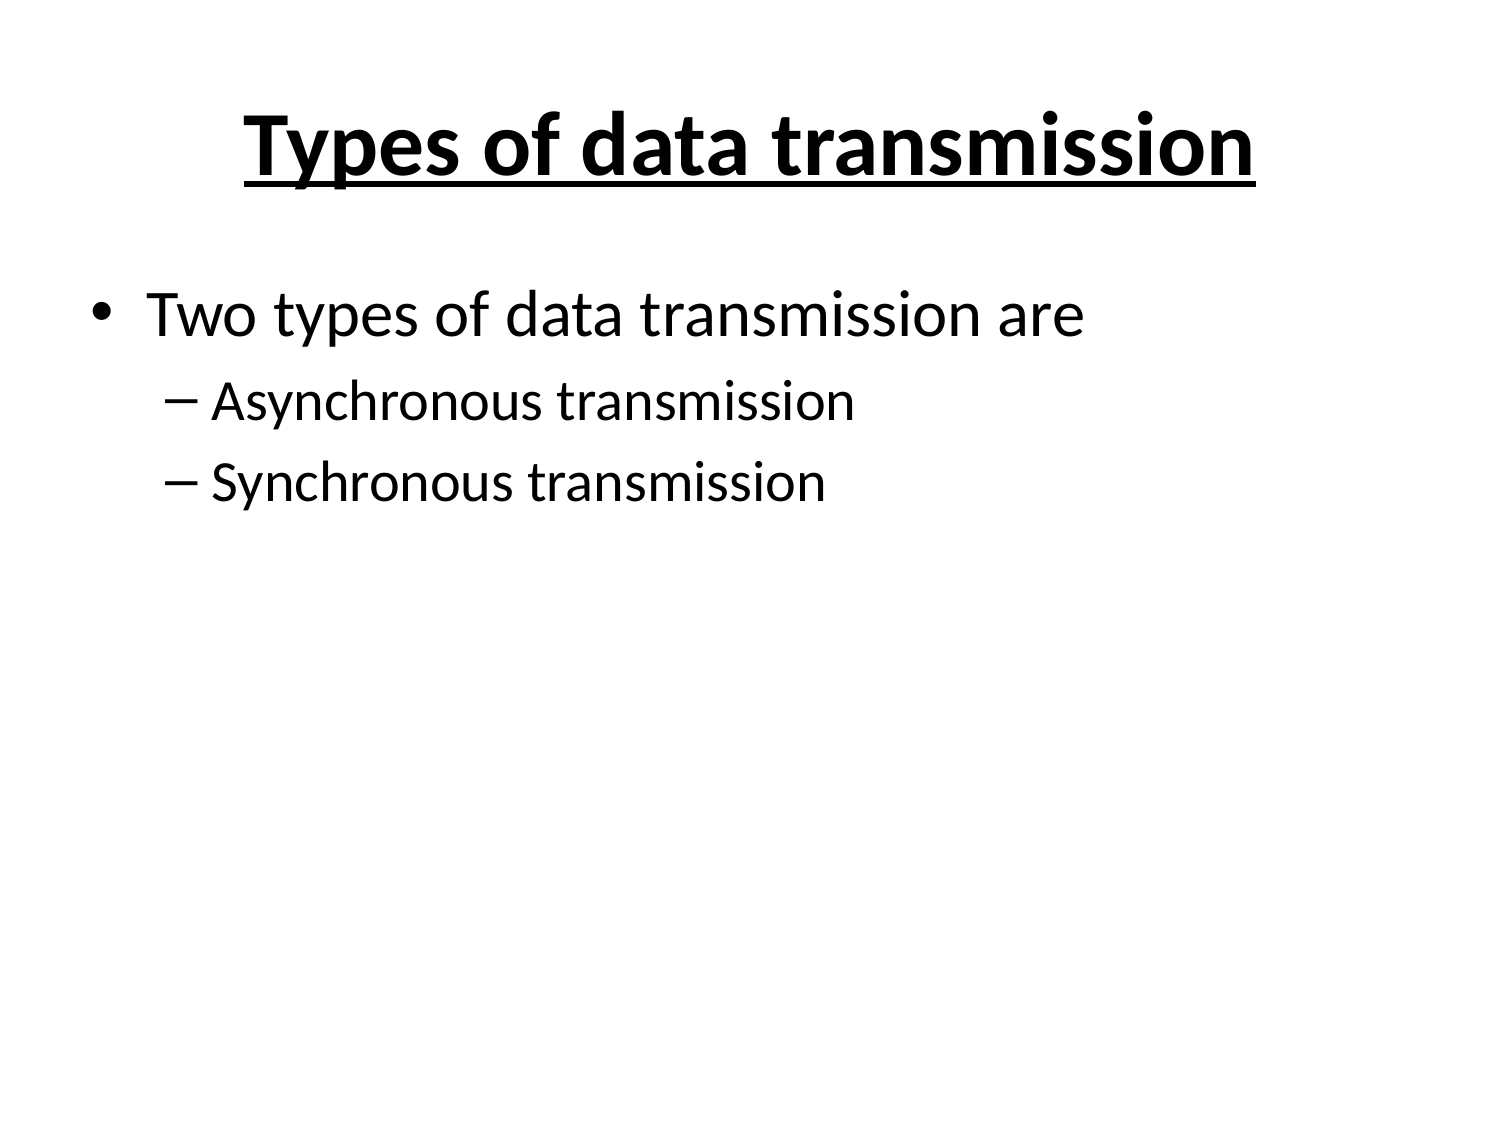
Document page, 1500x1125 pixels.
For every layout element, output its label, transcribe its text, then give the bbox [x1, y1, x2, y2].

list Two types of data transmission are Asynchronous transmission Synchronous transmission [75, 262, 1425, 1005]
title Types of data transmission [75, 45, 1425, 233]
